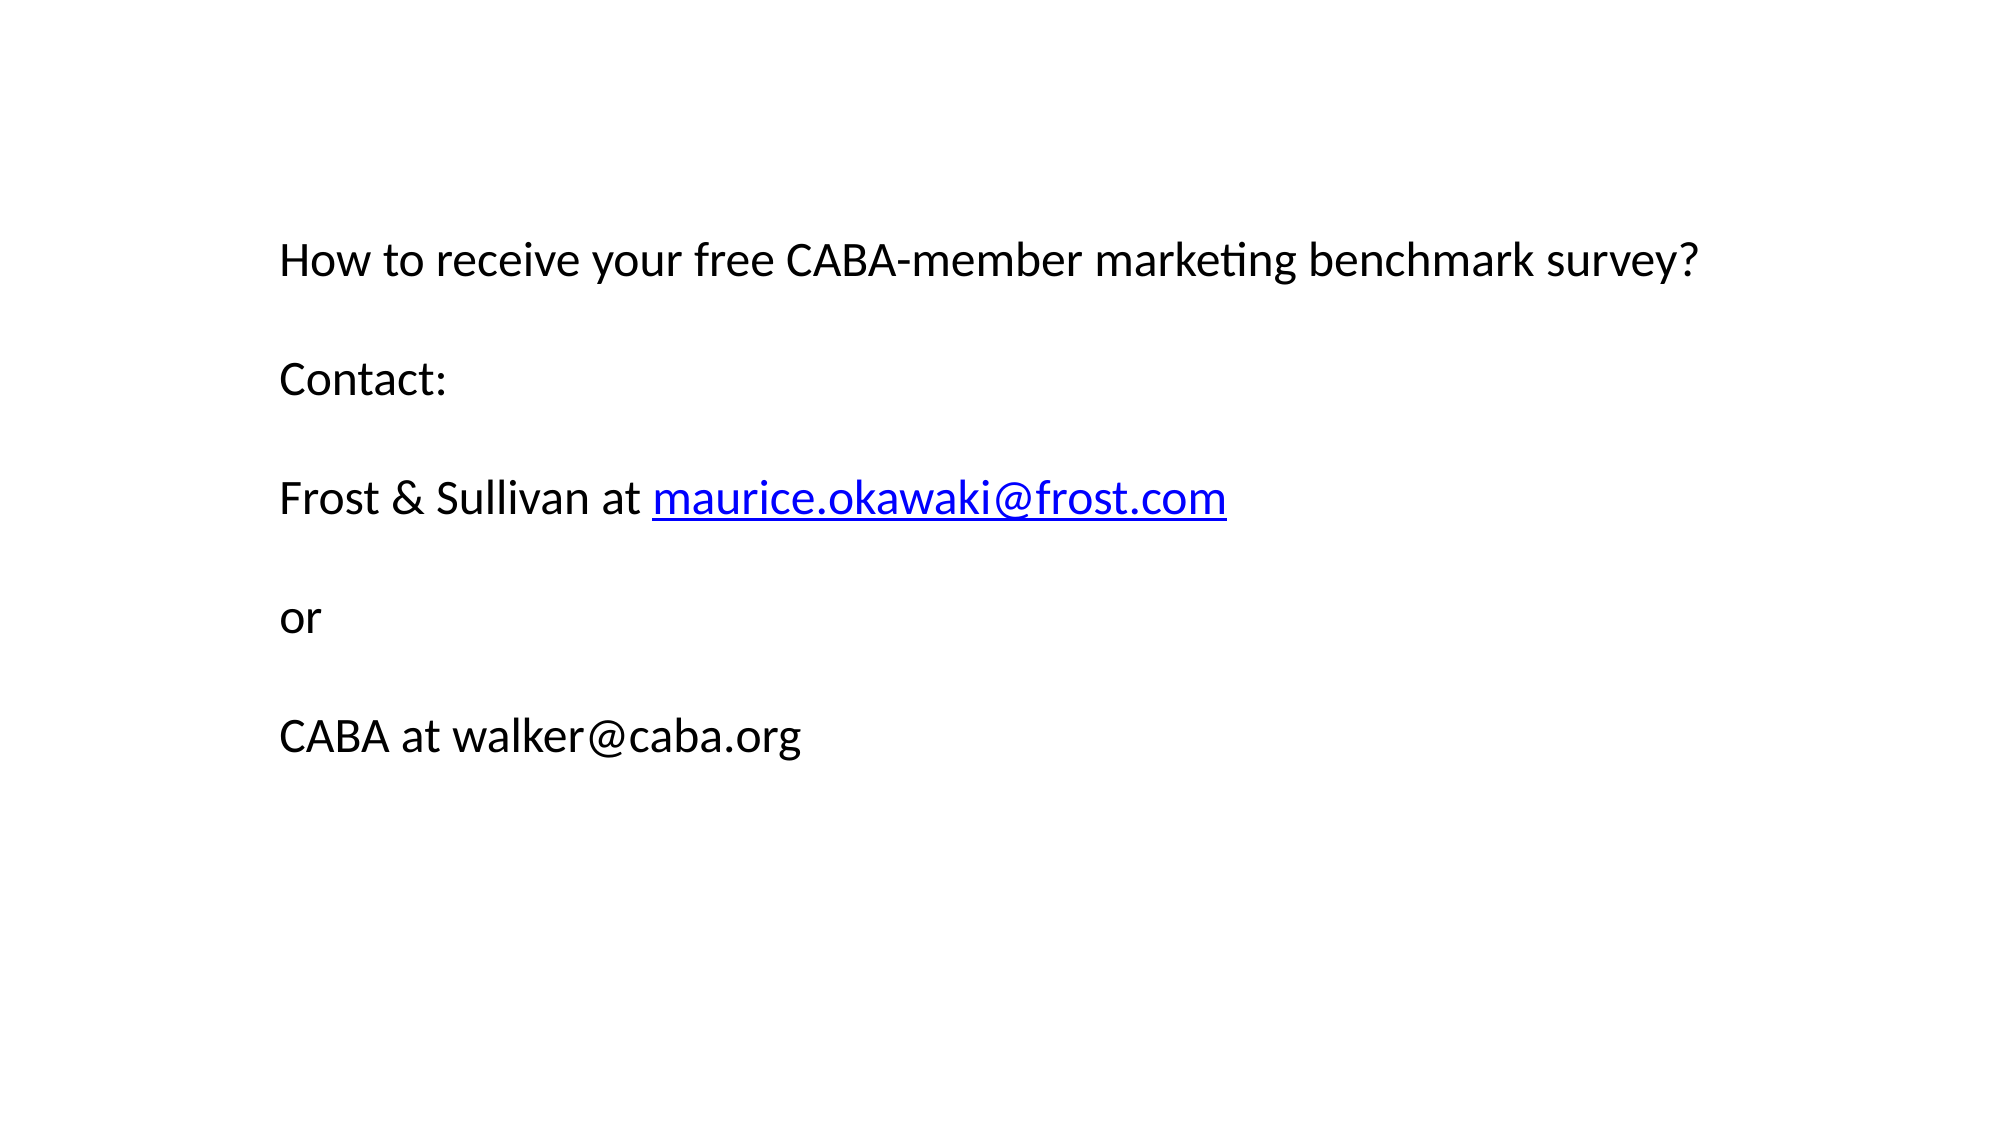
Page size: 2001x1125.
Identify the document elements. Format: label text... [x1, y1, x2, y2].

text_box How to receive your free CABA-member marketing benchmark survey? Contact: Frost & Sullivan at maurice.okawaki@frost.com or CABA at walker@caba.org [264, 159, 1716, 770]
